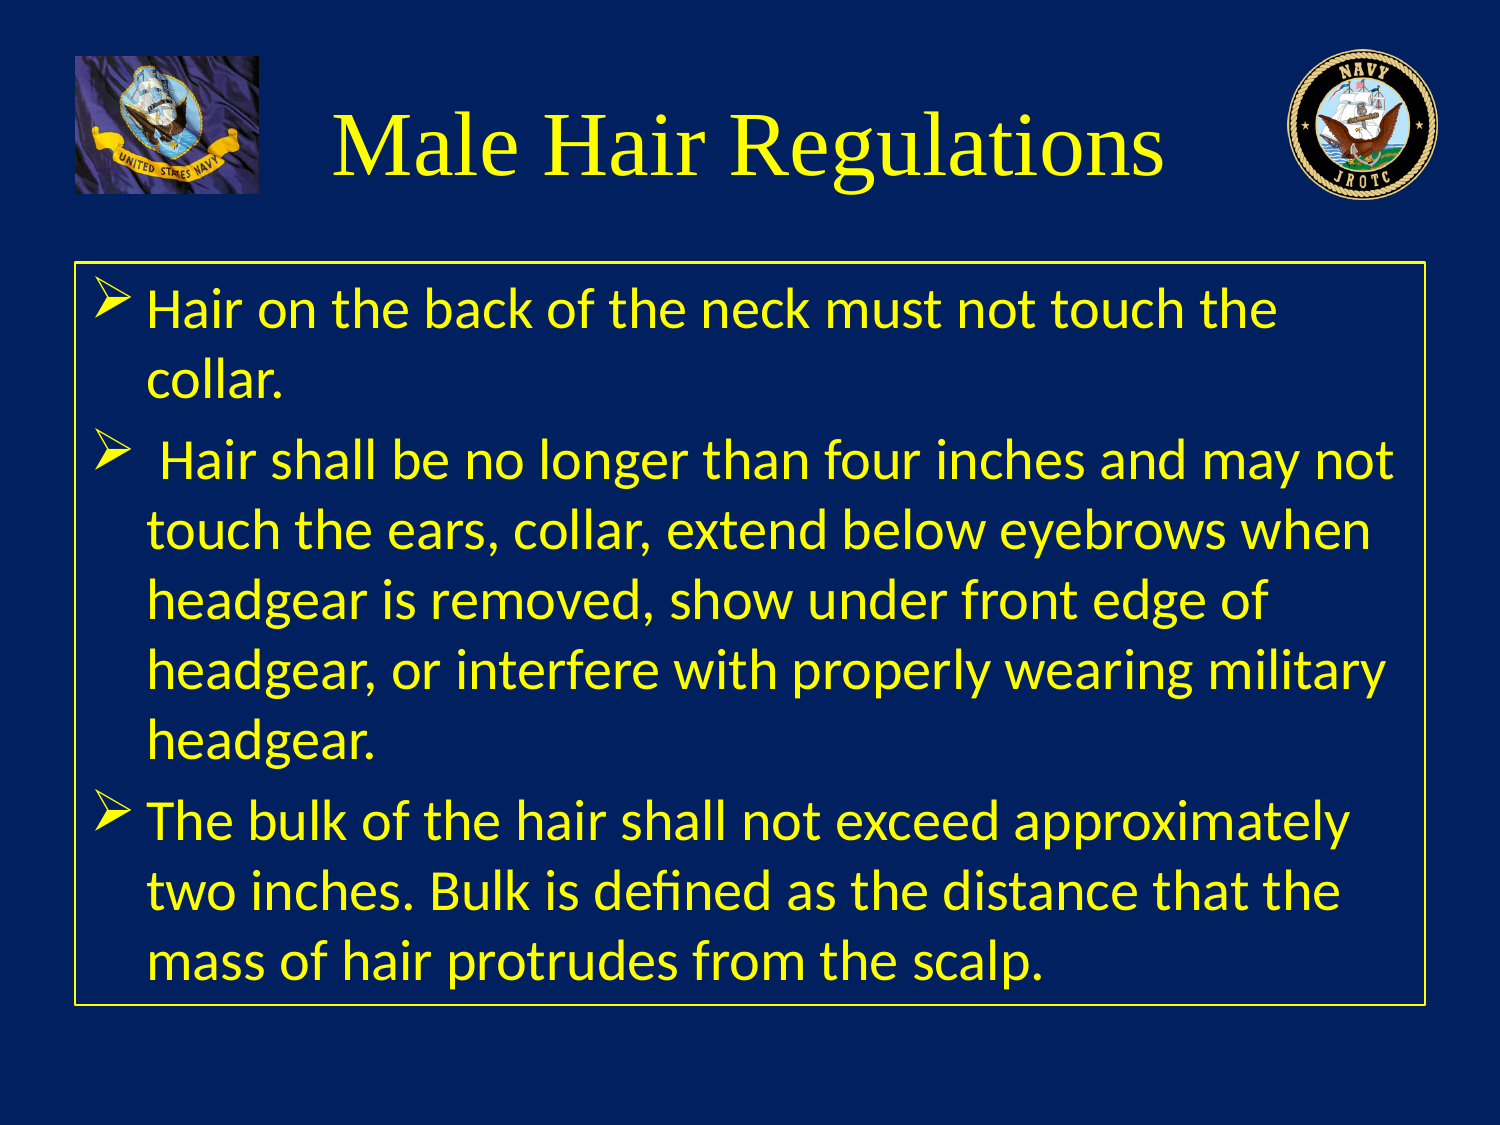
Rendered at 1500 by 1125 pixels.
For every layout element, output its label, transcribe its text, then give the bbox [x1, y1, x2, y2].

picture [74, 55, 259, 194]
title Male Hair Regulations [75, 45, 1425, 233]
picture [1287, 49, 1438, 201]
list Hair on the back of the neck must not touch the collar. Hair shall be no longer than four inches and may not touch the ears, collar, extend below eyebrows when headgear is removed, show under front edge of headgear, or interfere with properly wearing military headgear. The bulk of the hair shall not exceed approximately two inches. Bulk is defined as the distance that the mass of hair protrudes from the scalp. [75, 262, 1425, 1005]
